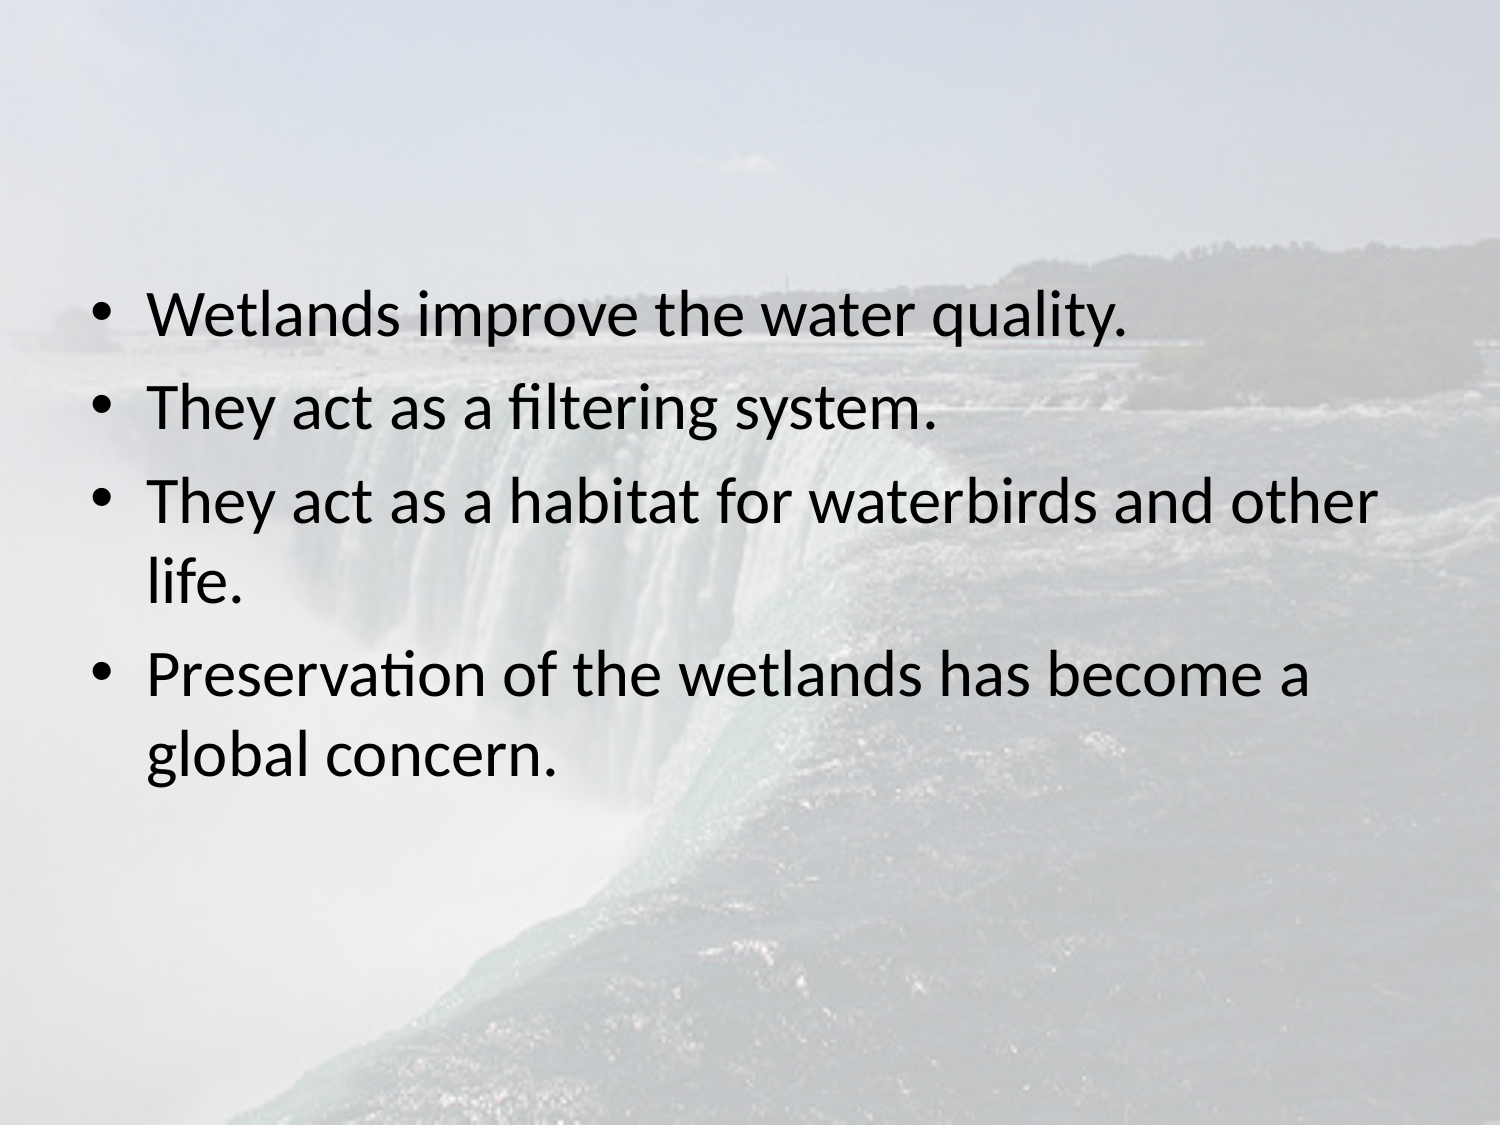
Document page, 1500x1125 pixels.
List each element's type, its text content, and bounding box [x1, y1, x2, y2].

list Wetlands improve the water quality. They act as a filtering system. They act as a habitat for waterbirds and other life. Preservation of the wetlands has become a global concern. [75, 262, 1425, 1005]
